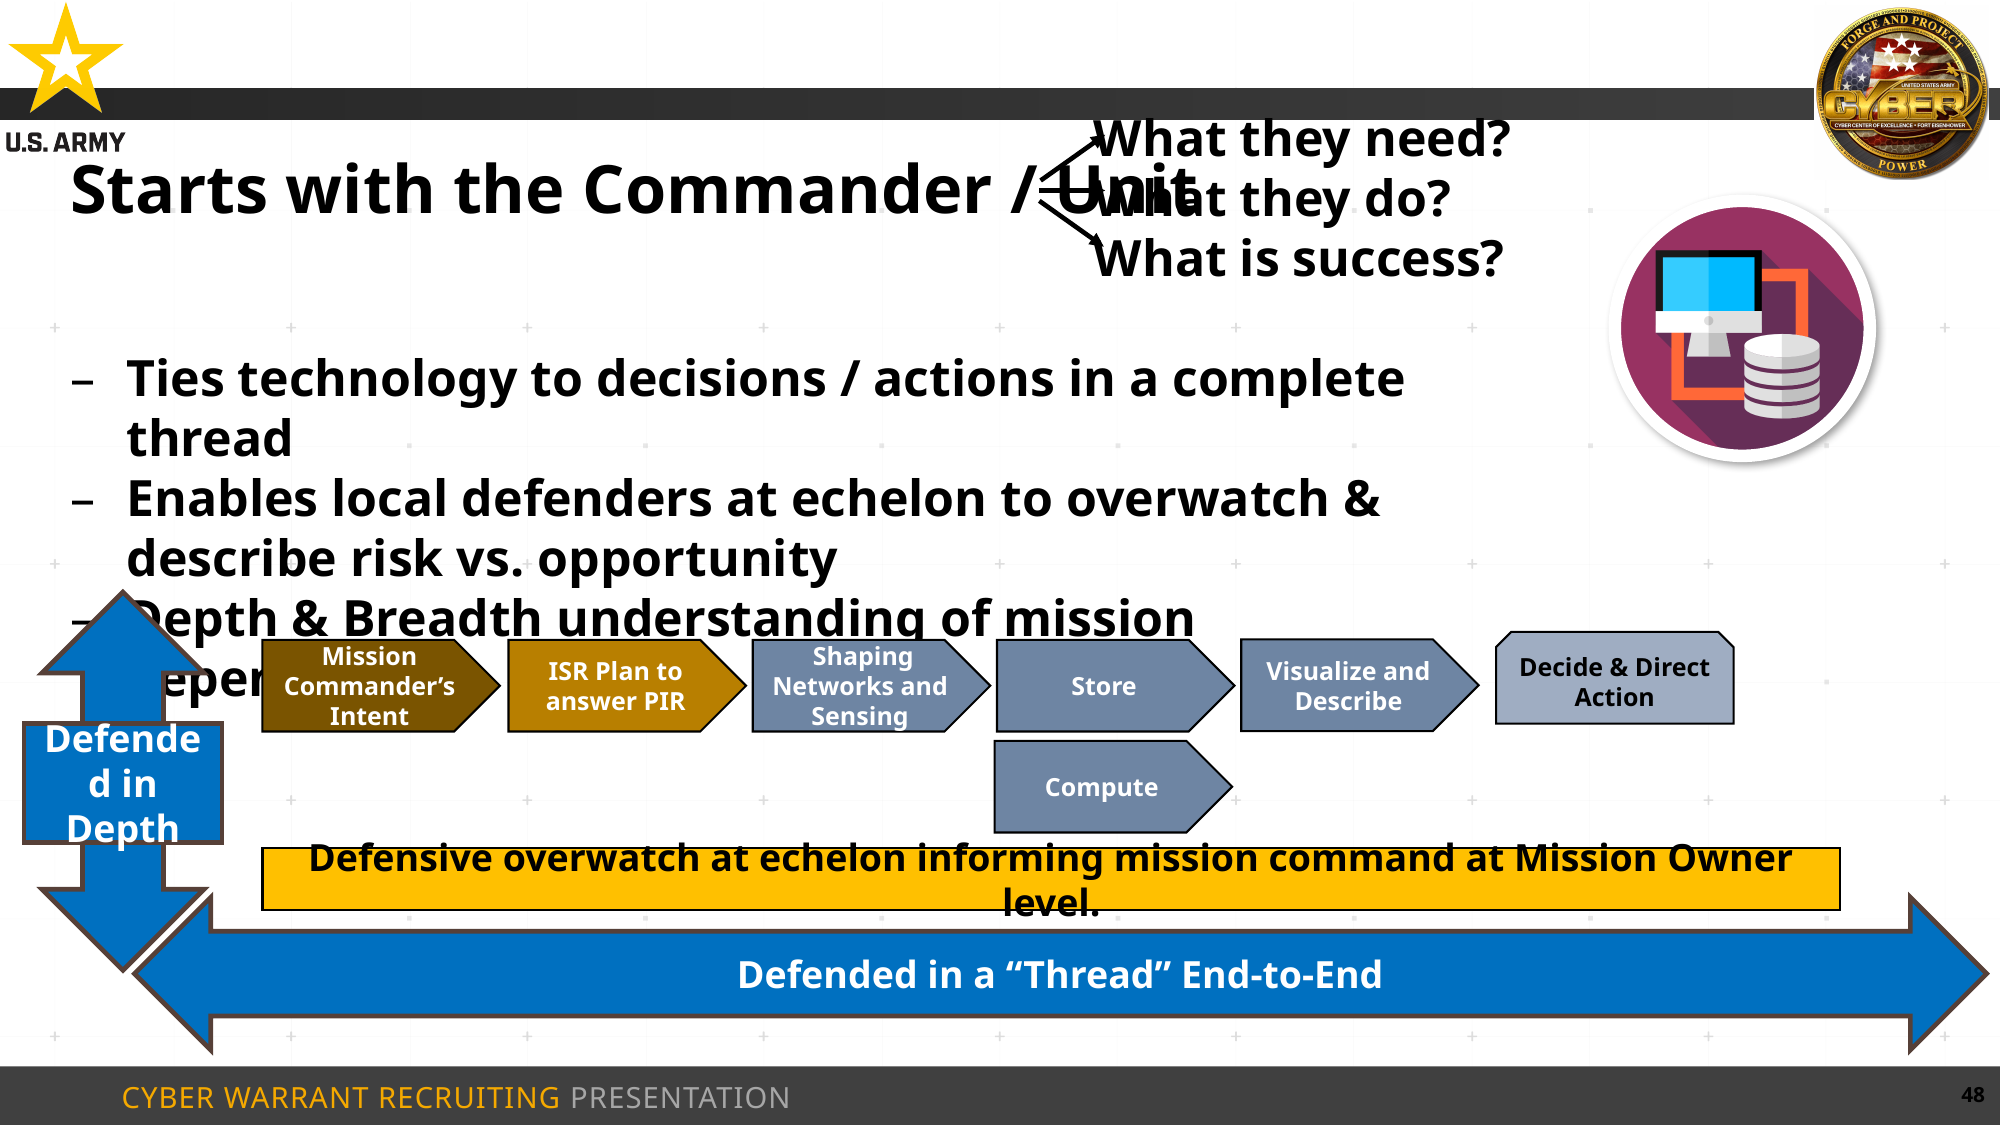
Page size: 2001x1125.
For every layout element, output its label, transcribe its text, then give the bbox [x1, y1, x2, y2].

text_box [39, 843, 207, 972]
text_box Store [995, 638, 1236, 733]
picture [1814, 5, 1989, 180]
text_box What they need? What they do? What is success? [1079, 99, 1527, 294]
text_box Visualize and Describe [1240, 638, 1481, 733]
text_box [1039, 200, 1104, 247]
text_box Defensive overwatch at echelon informing mission command at Mission Owner level. [261, 847, 1841, 911]
text_box Defended in Depth [23, 723, 223, 843]
text_box Mission Commander’s Intent [261, 638, 502, 733]
text_box Starts with the Commander / Unit Ties technology to decisions / actions in a complete thread Enables local defenders at echelon to overwatch & describe risk vs. opportunity Depth & Breadth understanding of mission dependencies [55, 139, 1449, 775]
text_box ISR Plan to answer PIR [507, 638, 748, 733]
text_box Compute [993, 739, 1234, 834]
picture [1614, 200, 1870, 456]
slide_number 48 [1911, 1064, 2000, 1125]
text_box Defended in a “Thread” End-to-End [132, 894, 1989, 1053]
text_box Shaping Networks and Sensing [751, 638, 992, 733]
text_box Decide & Direct Action [1495, 630, 1735, 725]
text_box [1040, 134, 1106, 181]
picture [6, 1, 126, 152]
text_box [39, 590, 207, 723]
